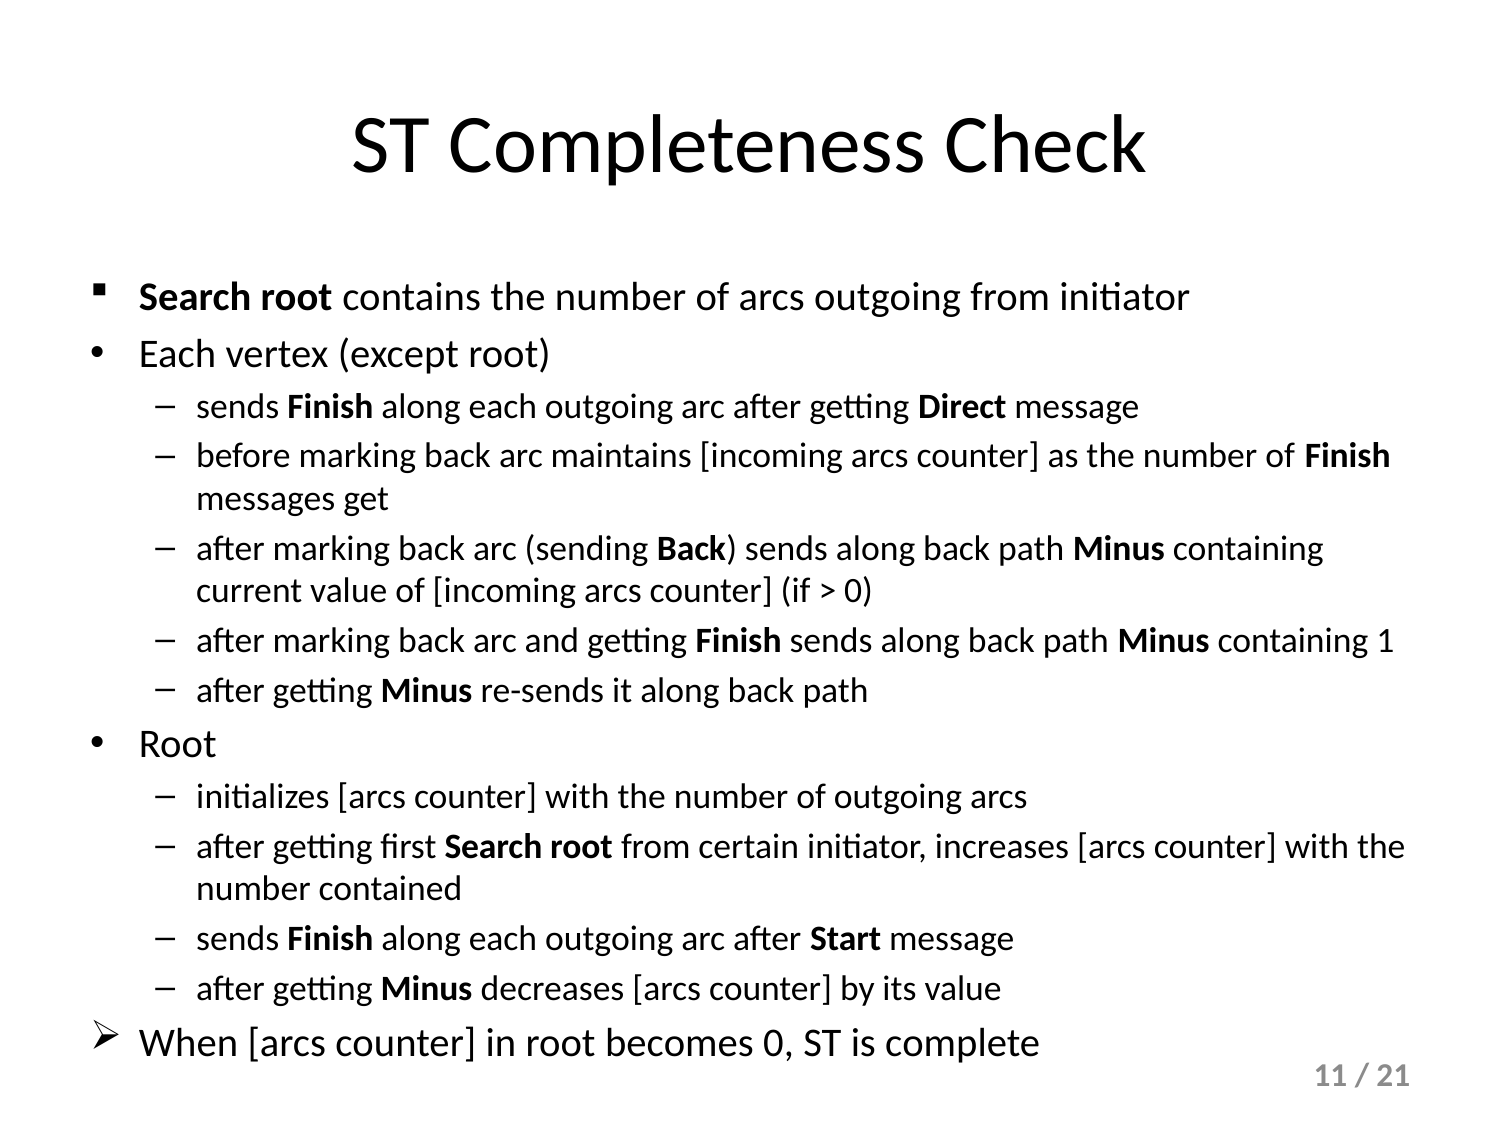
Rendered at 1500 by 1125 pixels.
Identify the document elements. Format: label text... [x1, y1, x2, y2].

title ST Completeness Check [75, 45, 1425, 233]
list Search root contains the number of arcs outgoing from initiator Each vertex (except root) sends Finish along each outgoing arc after getting Direct message before marking back arc maintains [incoming arcs counter] as the number of Finish messages get after marking back arc (sending Back) sends along back path Minus containing current value of [incoming arcs counter] (if > 0) after marking back arc and getting Finish sends along back path Minus containing 1 after getting Minus re-sends it along back path Root initializes [arcs counter] with the number of outgoing arcs after getting first Search root from certain initiator, increases [arcs counter] with the number contained sends Finish along each outgoing arc after Start message after getting Minus decreases [arcs counter] by its value When [arcs counter] in root becomes 0, ST is complete [75, 262, 1425, 1106]
slide_number 11 / 21 [1074, 1042, 1425, 1103]
